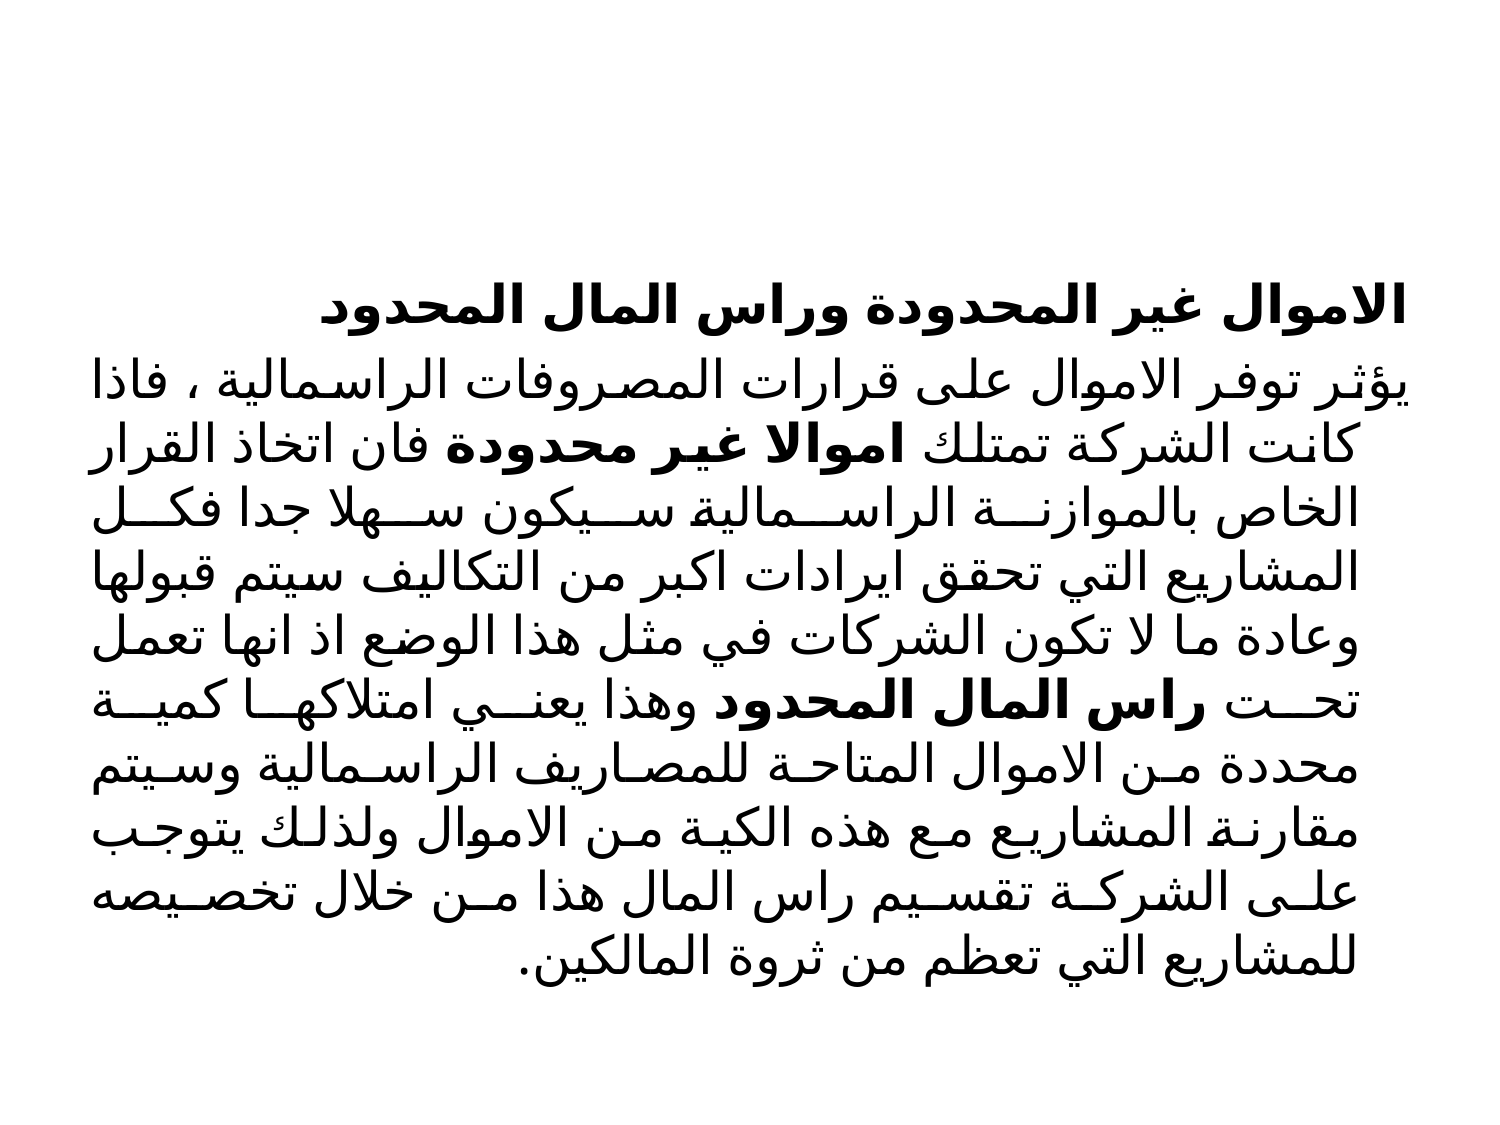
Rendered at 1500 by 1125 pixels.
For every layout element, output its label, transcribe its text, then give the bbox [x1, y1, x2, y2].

list الاموال غير المحدودة وراس المال المحدود يؤثر توفر الاموال على قرارات المصروفات الراسمالية ، فاذا كانت الشركة تمتلك اموالا غير محدودة فان اتخاذ القرار الخاص بالموازنة الراسمالية سيكون سهلا جدا فكل المشاريع التي تحقق ايرادات اكبر من التكاليف سيتم قبولها وعادة ما لا تكون الشركات في مثل هذا الوضع اذ انها تعمل تحت راس المال المحدود وهذا يعني امتلاكها كمية محددة من الاموال المتاحة للمصاريف الراسمالية وسيتم مقارنة المشاريع مع هذه الكية من الاموال ولذلك يتوجب على الشركة تقسيم راس المال هذا من خلال تخصيصه للمشاريع التي تعظم من ثروة المالكين. [75, 262, 1425, 1005]
